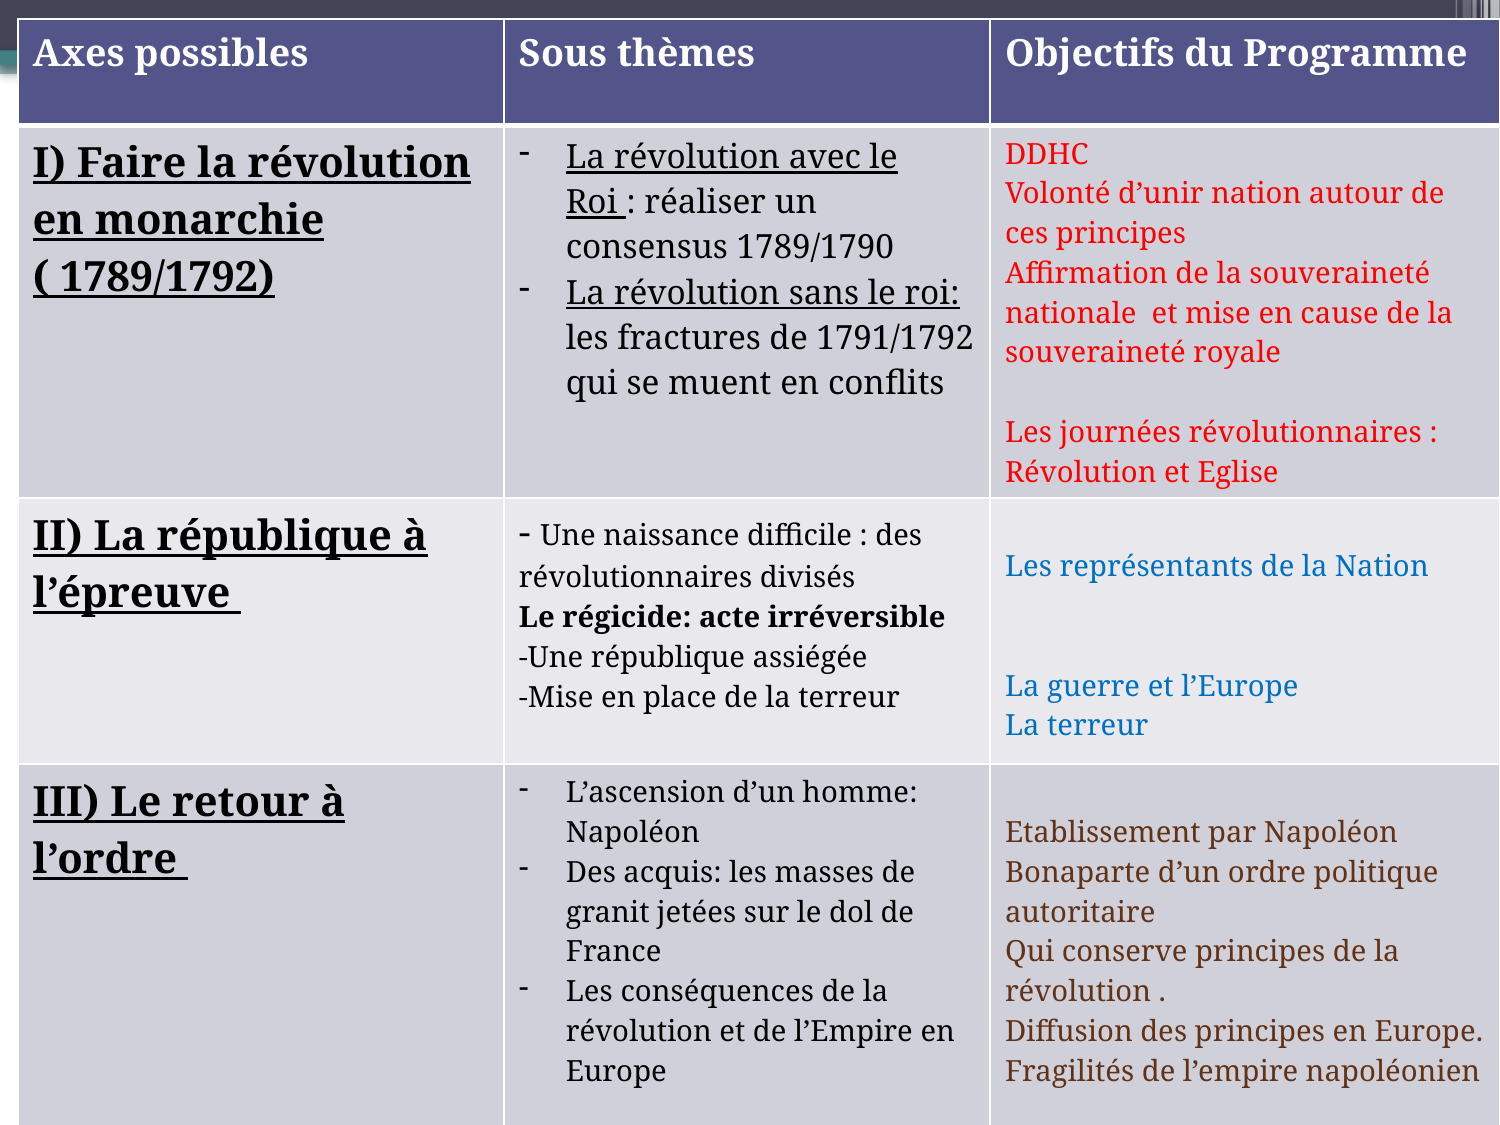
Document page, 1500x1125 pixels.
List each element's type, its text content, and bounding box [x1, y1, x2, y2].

table_header Objectifs du Programme [991, 20, 1499, 123]
table_cell III) Le retour à l’ordre [19, 765, 503, 1125]
table_cell - Une naissance difficile : des révolutionnaires divisés Le régicide: acte irréversible -Une république assiégée -Mise en place de la terreur [505, 499, 989, 763]
table_cell L’ascension d’un homme: Napoléon Des acquis: les masses de granit jetées sur le dol de France Les conséquences de la révolution et de l’Empire en Europe [505, 765, 989, 1125]
table_cell Les représentants de la Nation La guerre et l’Europe La terreur [991, 499, 1499, 763]
table_cell DDHC Volonté d’unir nation autour de ces principes Affirmation de la souveraineté nationale et mise en cause de la souveraineté royale Les journées révolutionnaires : Révolution et Eglise [991, 128, 1499, 497]
table_header Sous thèmes [505, 20, 989, 123]
table_cell II) La république à l’épreuve [19, 499, 503, 763]
table_header Axes possibles [19, 20, 503, 123]
table_cell I) Faire la révolution en monarchie ( 1789/1792) [19, 128, 503, 497]
table_cell Etablissement par Napoléon Bonaparte d’un ordre politique autoritaire Qui conserve principes de la révolution . Diffusion des principes en Europe. Fragilités de l’empire napoléonien [991, 765, 1499, 1125]
table_cell La révolution avec le Roi : réaliser un consensus 1789/1790 La révolution sans le roi: les fractures de 1791/1792 qui se muent en conflits [505, 128, 989, 497]
